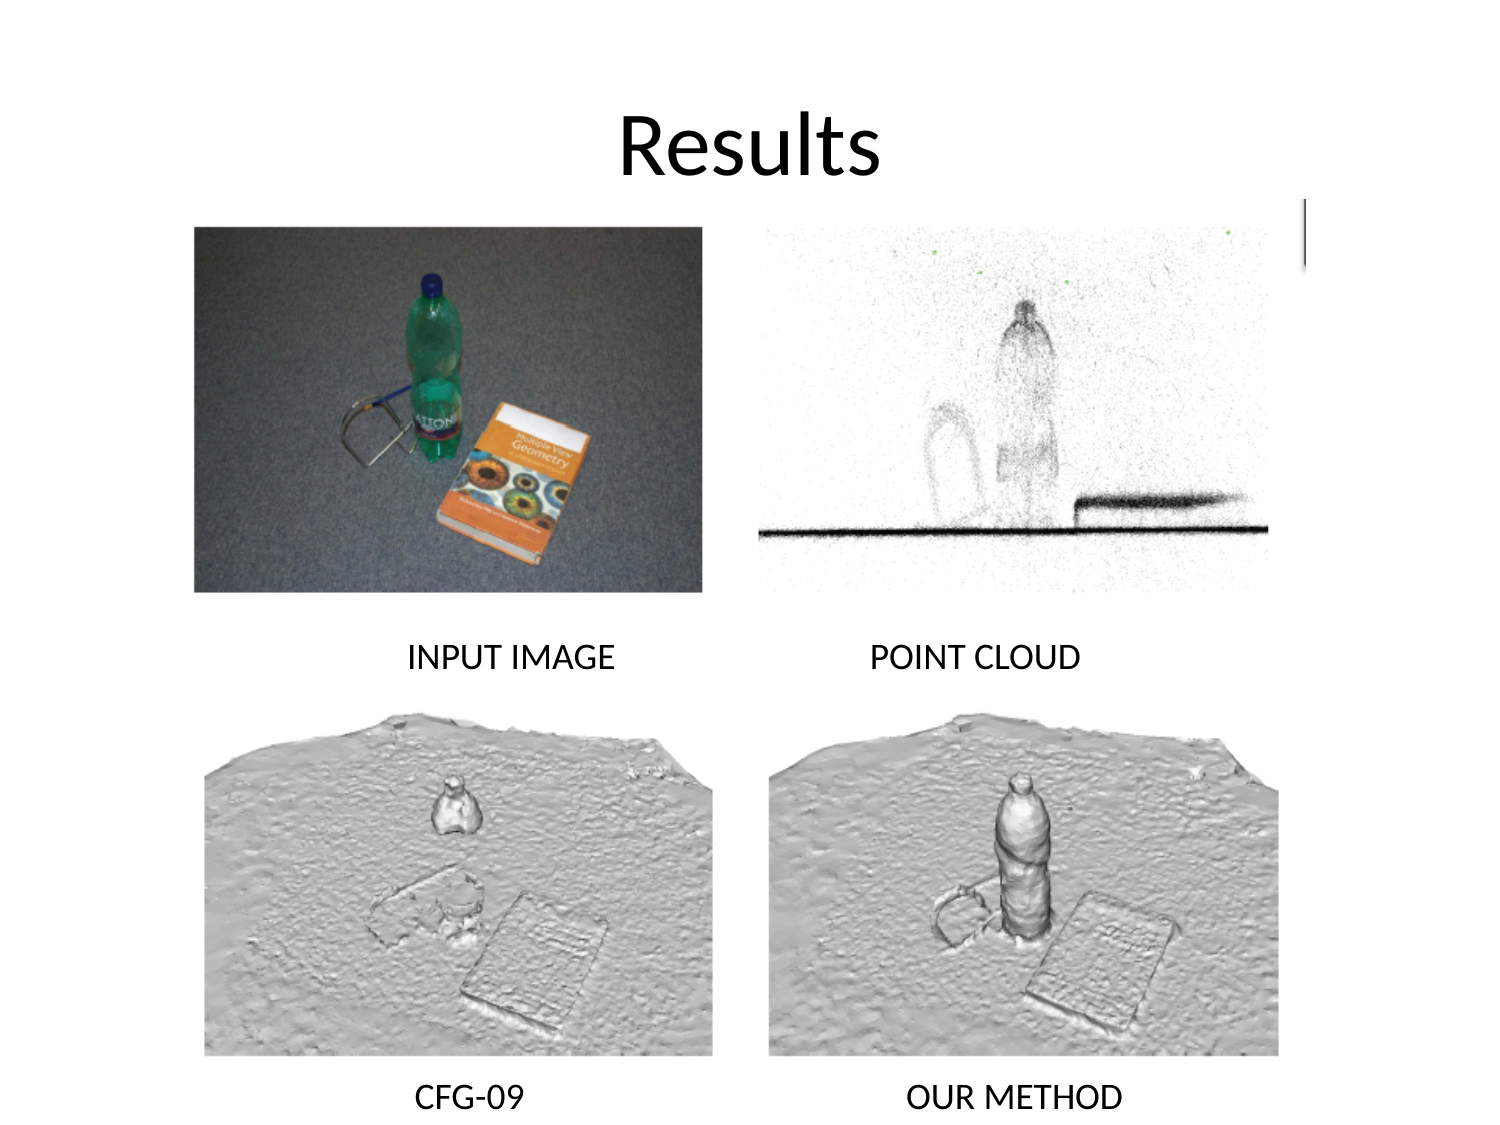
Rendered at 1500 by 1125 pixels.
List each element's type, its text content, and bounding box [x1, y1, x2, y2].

picture [186, 687, 1307, 1073]
picture [171, 199, 1306, 607]
title Results [75, 45, 1425, 233]
text_box CFG-09 OUR METHOD [399, 1081, 1163, 1125]
text_box INPUT IMAGE POINT CLOUD [392, 624, 1098, 685]
